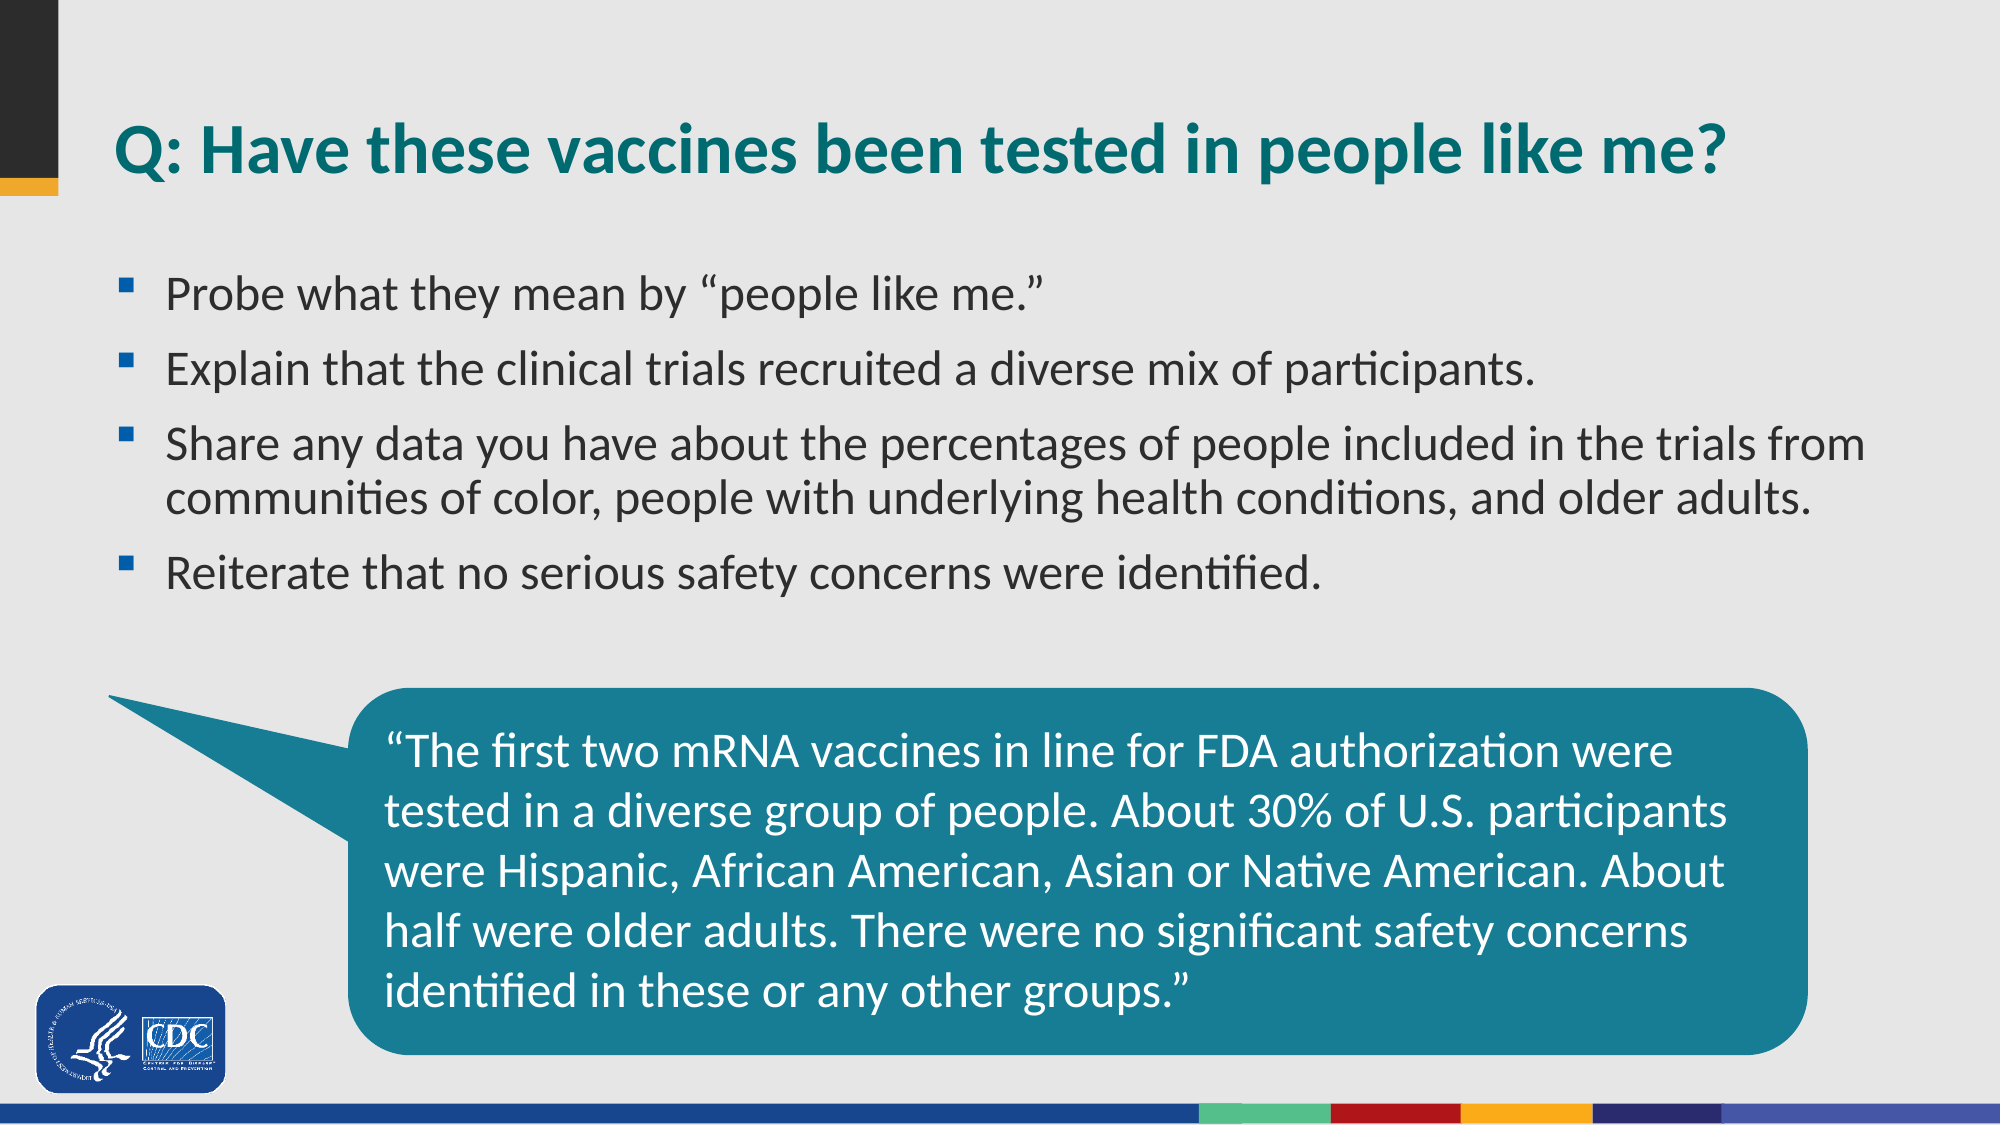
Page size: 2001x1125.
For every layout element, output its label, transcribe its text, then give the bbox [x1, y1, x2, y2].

picture [35, 984, 226, 1094]
list Probe what they mean by “people like me.” Explain that the clinical trials recruited a diverse mix of participants. Share any data you have about the percentages of people included in the trials from communities of color, people with underlying health conditions, and older adults. Reiterate that no serious safety concerns were identified. [99, 260, 1930, 948]
text_box “The first two mRNA vaccines in line for FDA authorization were tested in a diverse group of people. About 30% of U.S. participants were Hispanic, African American, Asian or Native American. About half were older adults. There were no significant safety concerns identified in these or any other groups.” [369, 709, 1787, 1025]
title Q: Have these vaccines been tested in people like me? [99, 45, 1900, 196]
text_box [108, 687, 1808, 1056]
